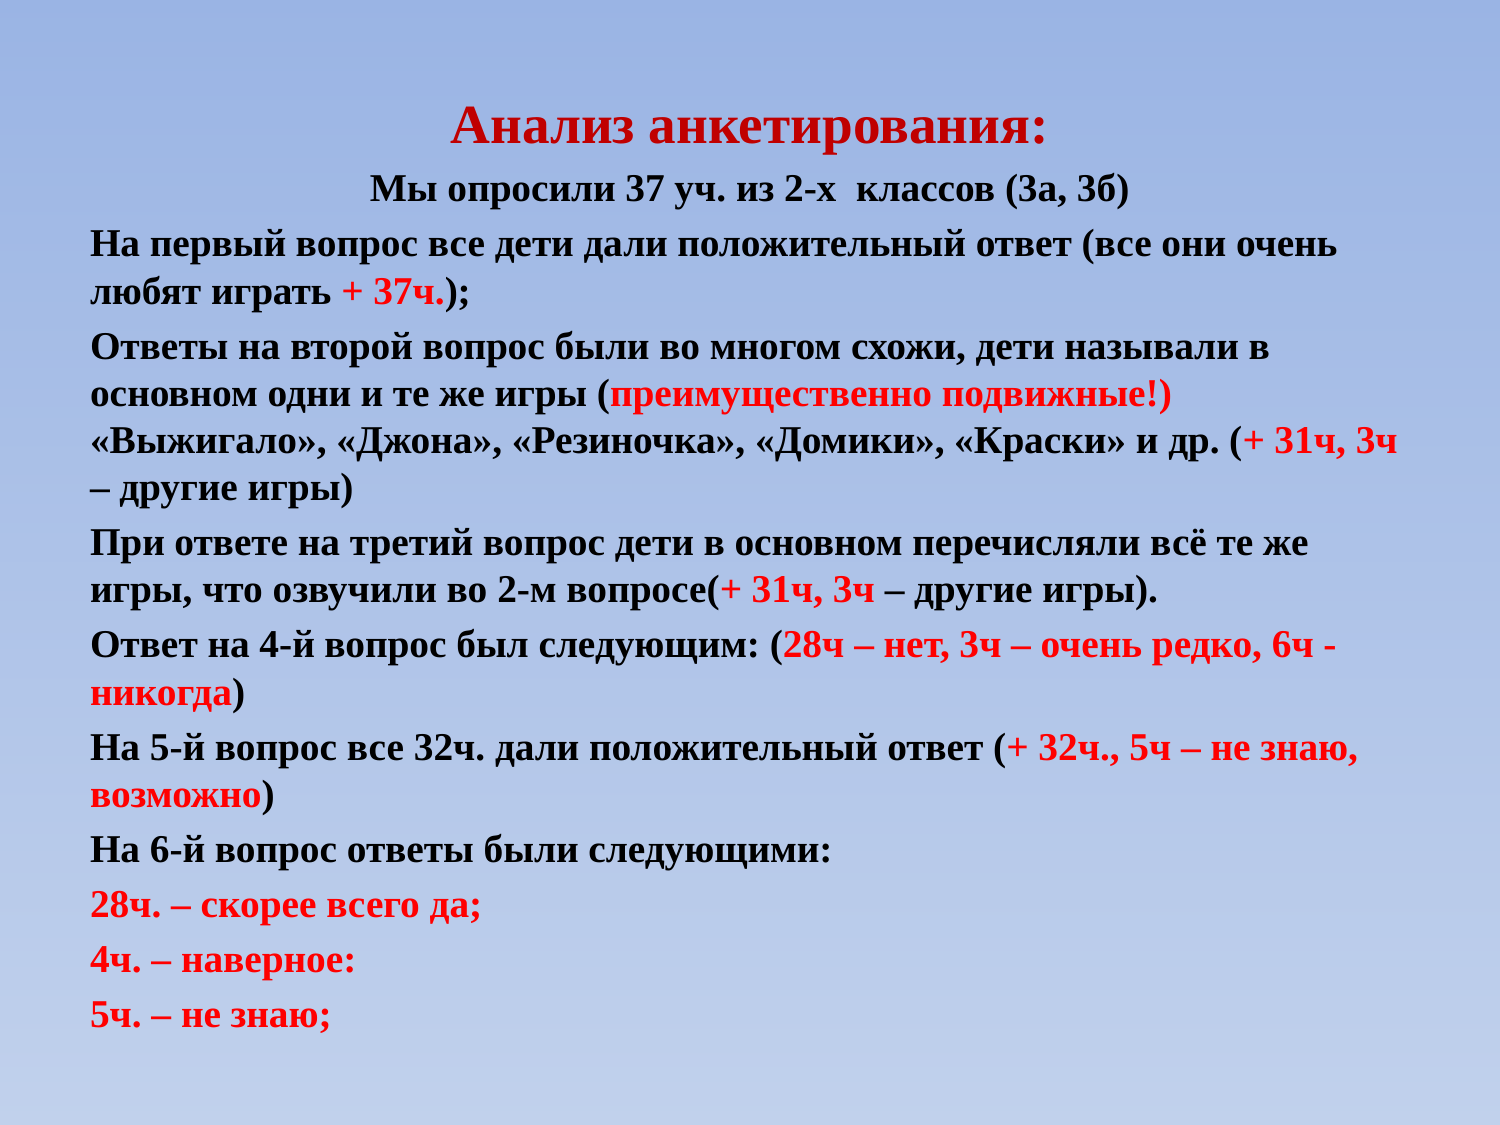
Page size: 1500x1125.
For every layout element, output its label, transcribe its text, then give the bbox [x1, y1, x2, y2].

list Анализ анкетирования: Мы опросили 37 уч. из 2-х классов (3а, 3б) На первый вопрос все дети дали положительный ответ (все они очень любят играть + 37ч.); Ответы на второй вопрос были во многом схожи, дети называли в основном одни и те же игры (преимущественно подвижные!) «Выжигало», «Джона», «Резиночка», «Домики», «Краски» и др. (+ 31ч, 3ч – другие игры) При ответе на третий вопрос дети в основном перечисляли всё те же игры, что озвучили во 2-м вопросе(+ 31ч, 3ч – другие игры). Ответ на 4-й вопрос был следующим: (28ч – нет, 3ч – очень редко, 6ч - никогда) На 5-й вопрос все 32ч. дали положительный ответ (+ 32ч., 5ч – не знаю, возможно) На 6-й вопрос ответы были следующими: 28ч. – скорее всего да; 4ч. – наверное: 5ч. – не знаю; [75, 42, 1425, 1047]
